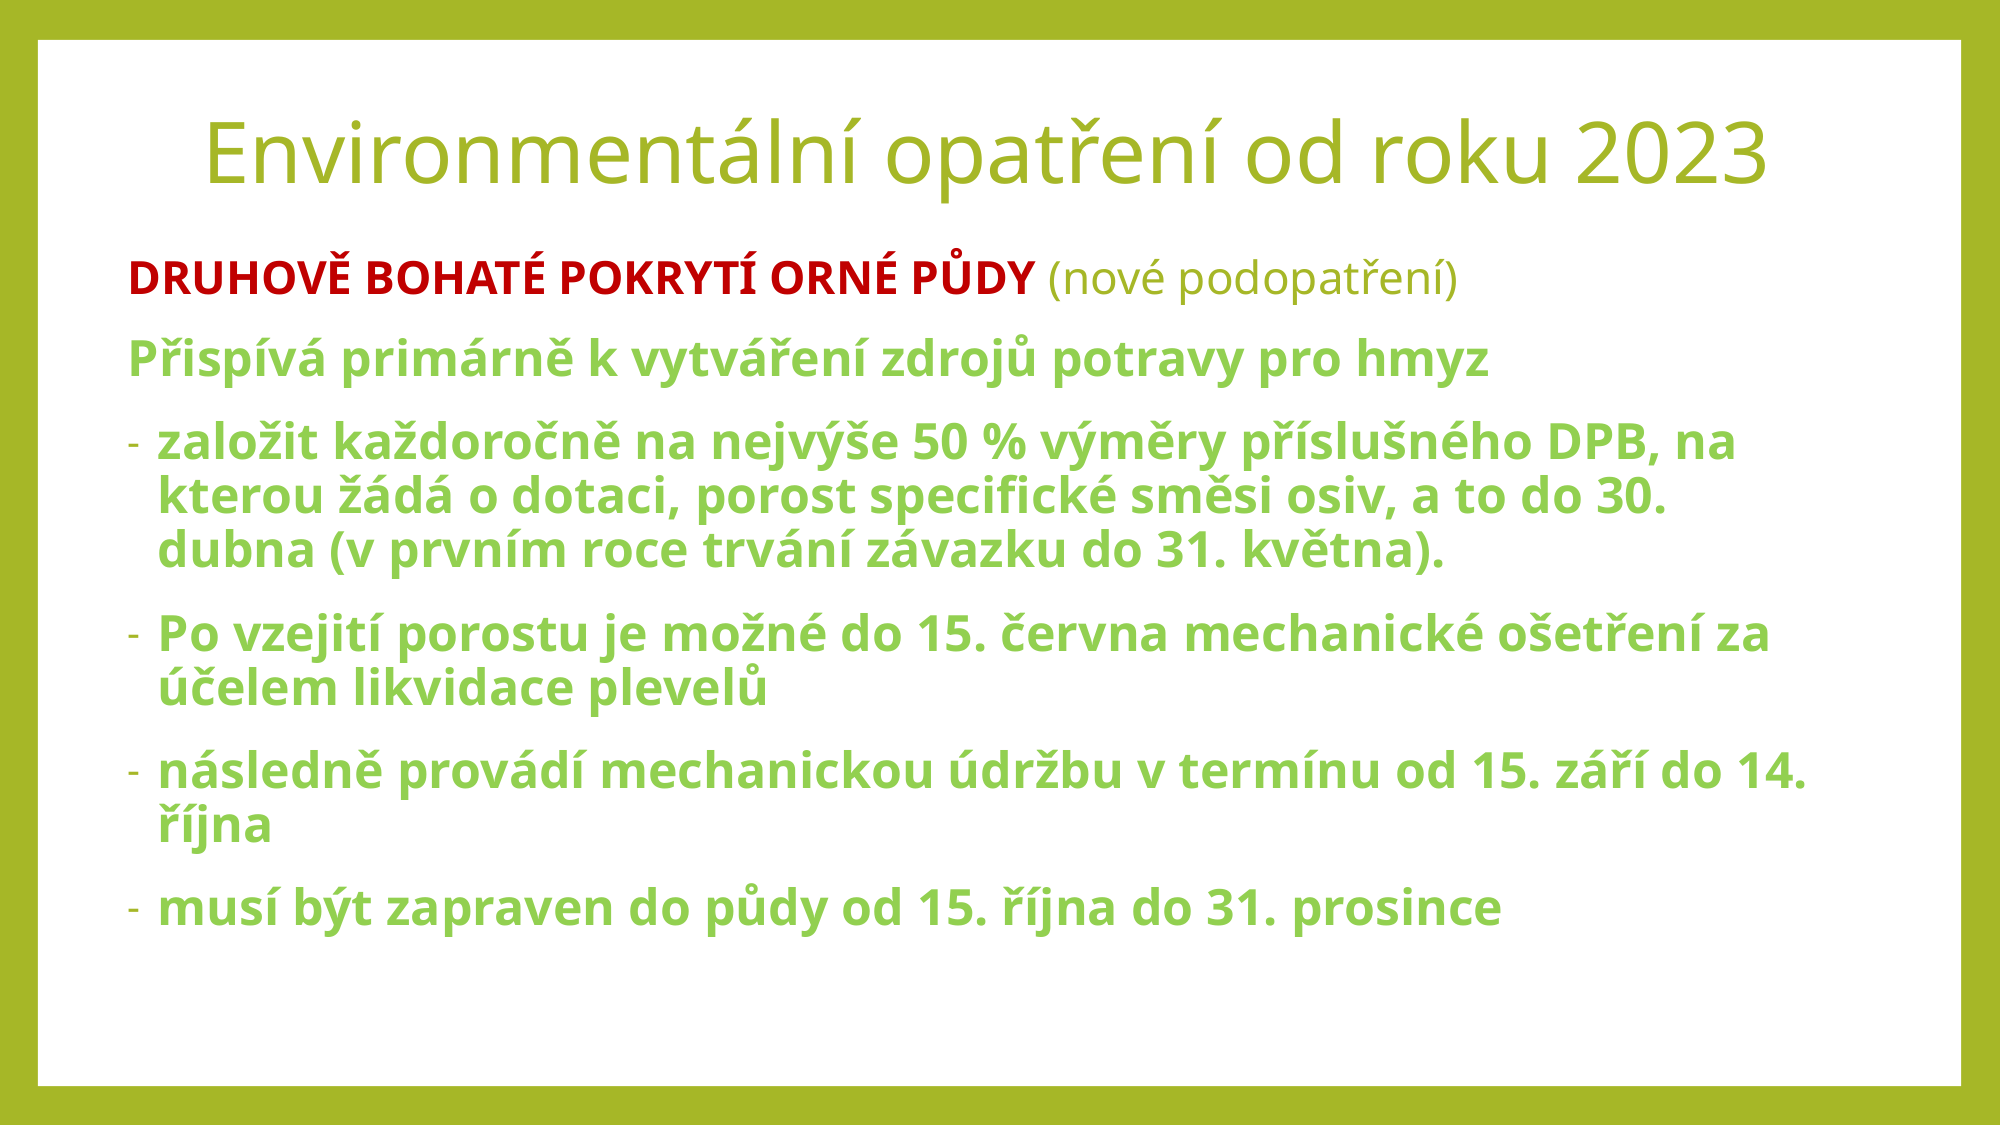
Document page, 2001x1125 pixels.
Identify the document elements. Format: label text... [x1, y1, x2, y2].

title Environmentální opatření od roku 2023 [187, 99, 1808, 212]
list Druhově bohaté pokrytí orné půdy (nové podopatření) Přispívá primárně k vytváření zdrojů potravy pro hmyz založit každoročně na nejvýše 50 % výměry příslušného DPB, na kterou žádá o dotaci, porost specifické směsi osiv, a to do 30. dubna (v prvním roce trvání závazku do 31. května). Po vzejití porostu je možné do 15. června mechanické ošetření za účelem likvidace plevelů následně provádí mechanickou údržbu v termínu od 15. září do 14. října musí být zapraven do půdy od 15. října do 31. prosince [105, 247, 1853, 1000]
